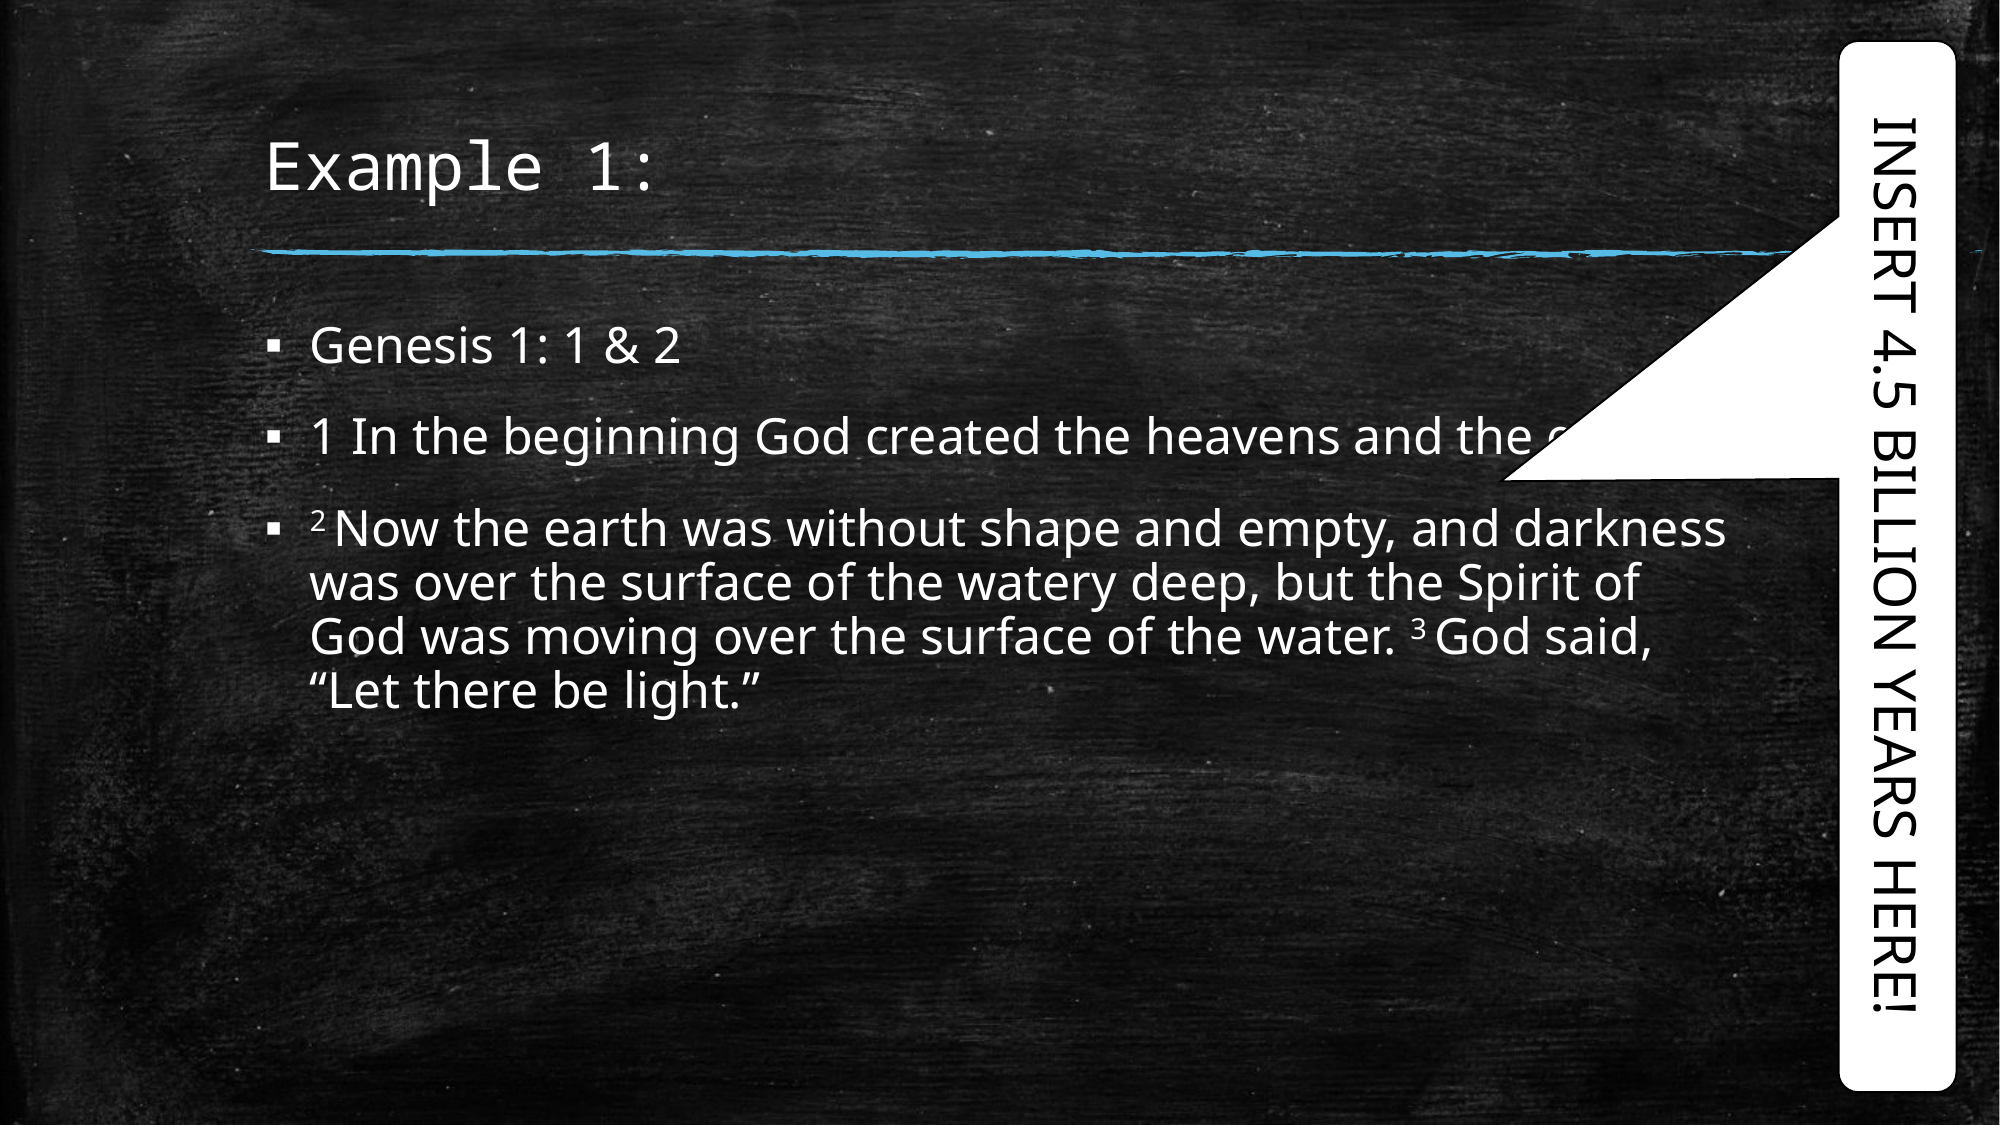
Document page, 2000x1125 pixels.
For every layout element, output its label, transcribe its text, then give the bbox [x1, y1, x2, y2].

title Example 1: [249, 45, 1750, 213]
list Genesis 1: 1 & 2 1 In the beginning God created the heavens and the earth. 2 Now the earth was without shape and empty, and darkness was over the surface of the watery deep, but the Spirit of God was moving over the surface of the water. 3 God said, “Let there be light.” [249, 312, 1750, 1013]
text_box INSERT 4.5 BILLION YEARS HERE! [1497, 39, 1958, 1094]
